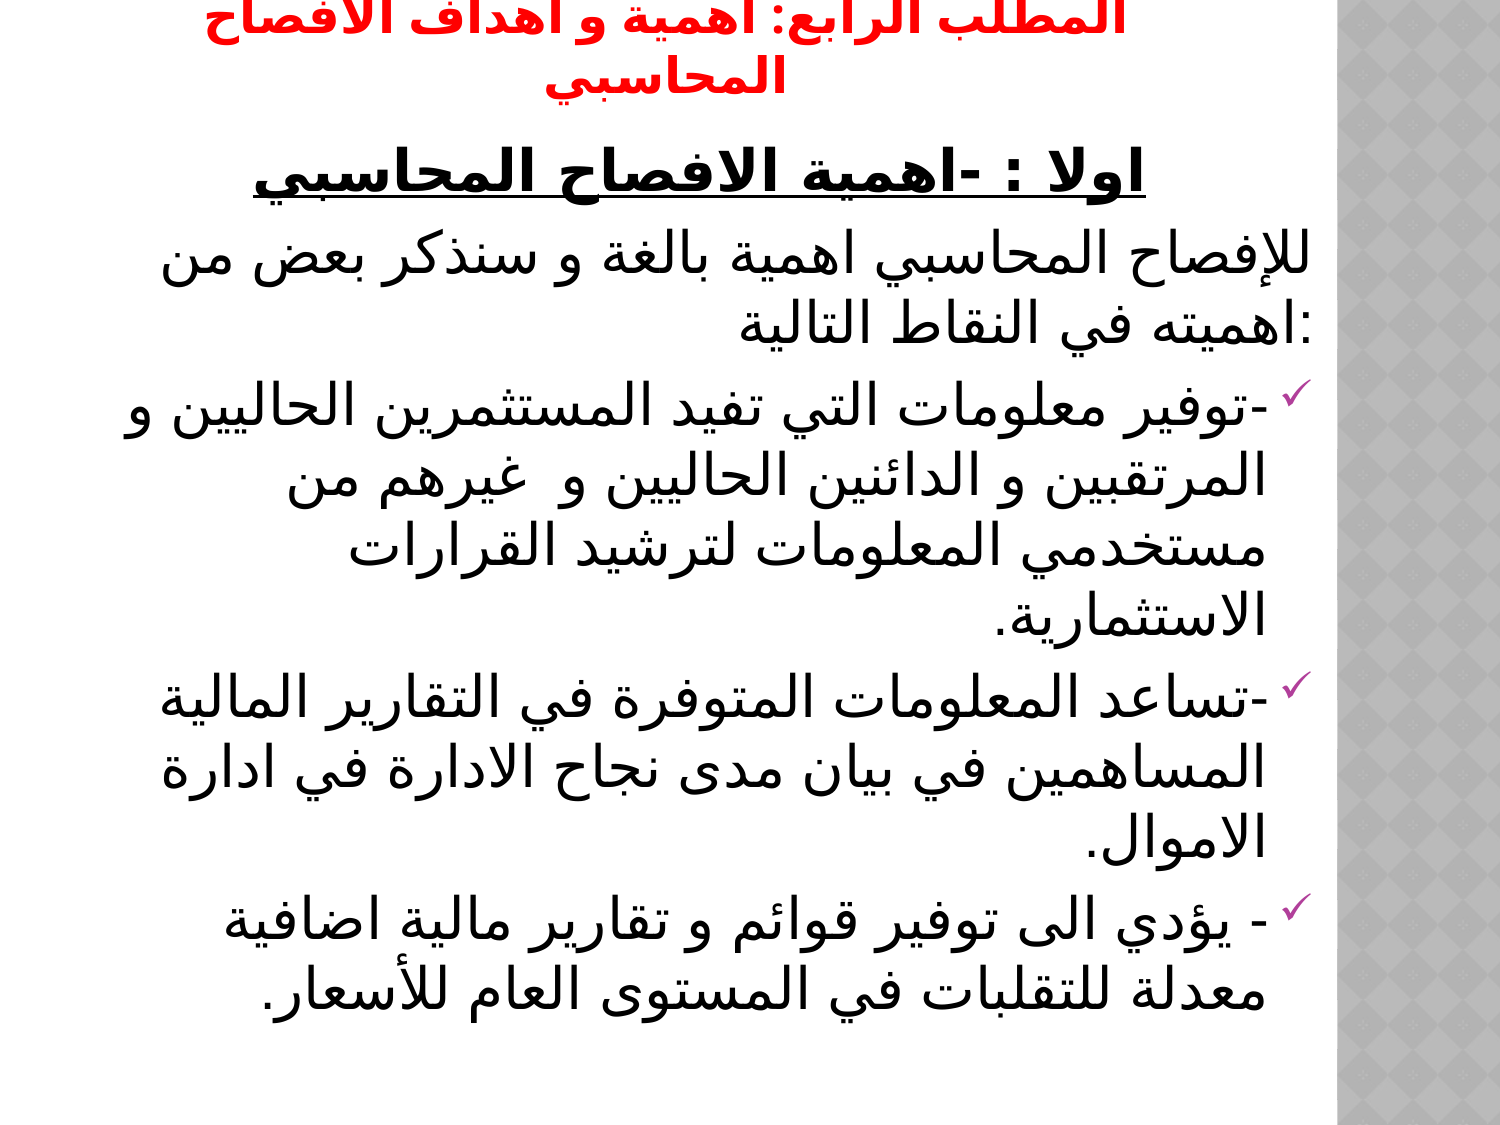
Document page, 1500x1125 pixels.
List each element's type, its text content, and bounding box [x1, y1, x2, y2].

list اولا : -اهمية الافصاح المحاسبي للإفصاح المحاسبي اهمية بالغة و سنذكر بعض من اهميته في النقاط التالية: -توفير معلومات التي تفيد المستثمرين الحاليين و المرتقبين و الدائنين الحاليين و غيرهم من مستخدمي المعلومات لترشيد القرارات الاستثمارية. -تساعد المعلومات المتوفرة في التقارير المالية المساهمين في بيان مدى نجاح الادارة في ادارة الاموال. - يؤدي الى توفير قوائم و تقارير مالية اضافية معدلة للتقلبات في المستوى العام للأسعار. [70, 125, 1329, 1067]
title المطلب الرابع: اهمية و اهداف الافصاح المحاسبي [70, 46, 1263, 125]
